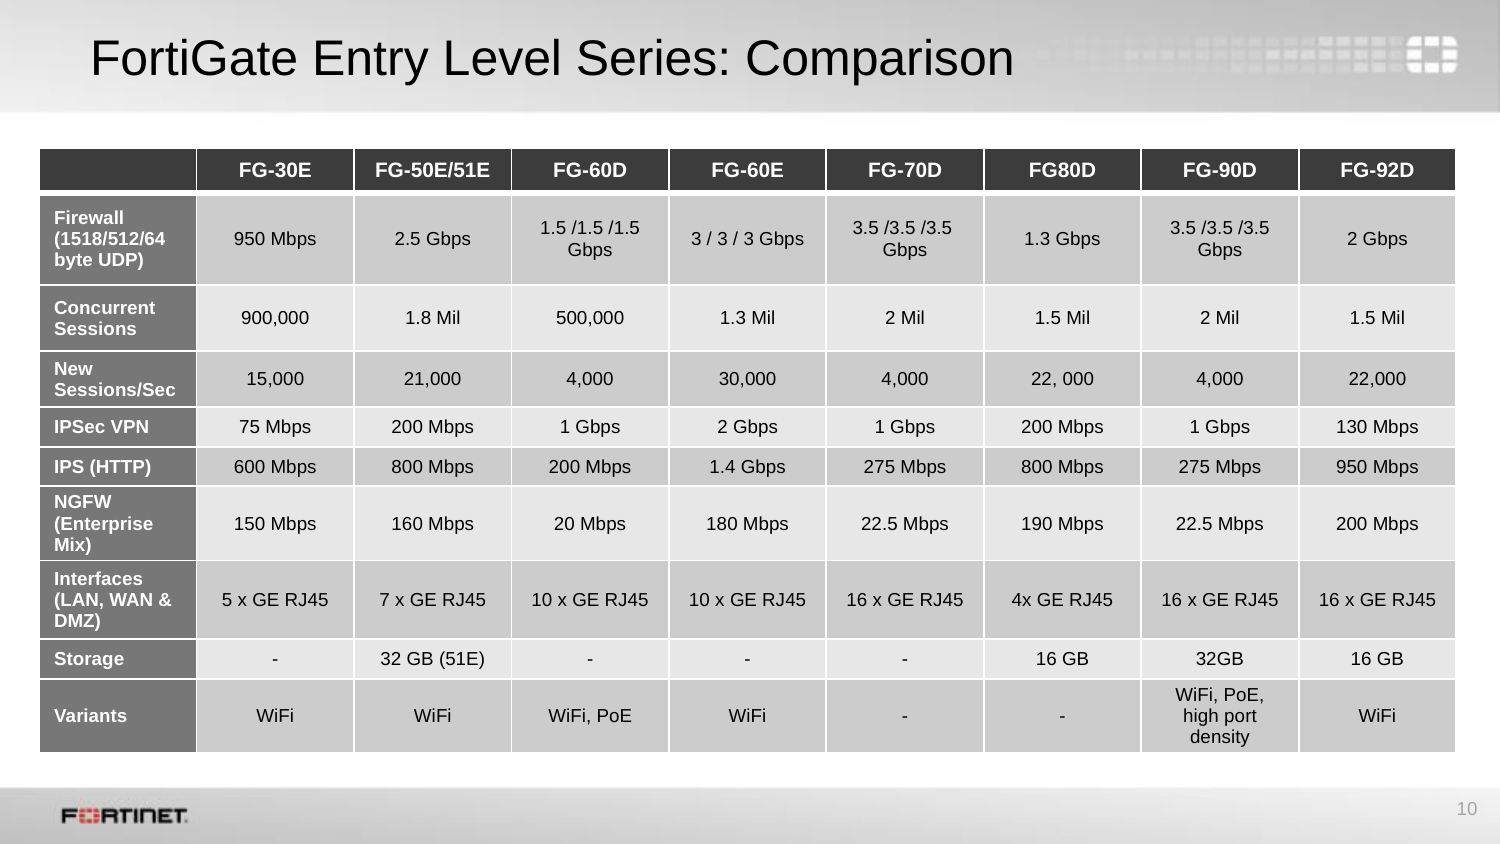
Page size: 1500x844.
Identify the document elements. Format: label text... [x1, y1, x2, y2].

table_header FG-30E [197, 149, 353, 190]
table_cell WiFi, PoE, high port density [1142, 680, 1298, 752]
table_cell 800 Mbps [985, 448, 1140, 485]
table_cell IPSec VPN [40, 408, 196, 446]
table_cell - [512, 640, 668, 678]
table_cell 150 Mbps [197, 487, 353, 560]
table_cell 5 x GE RJ45 [197, 561, 353, 638]
table_cell 16 x GE RJ45 [1300, 561, 1455, 638]
table_cell 75 Mbps [197, 408, 353, 446]
table_cell 1 Gbps [1142, 408, 1298, 446]
table_cell 160 Mbps [355, 487, 511, 560]
table_cell Storage [40, 640, 196, 678]
table_cell 800 Mbps [355, 448, 511, 485]
table_cell 3.5 /3.5 /3.5 Gbps [1142, 196, 1298, 284]
table_cell Interfaces (LAN, WAN & DMZ) [40, 561, 196, 638]
table_cell 4,000 [512, 352, 668, 406]
table_cell 22,000 [1300, 352, 1455, 406]
table_cell 1.3 Gbps [985, 196, 1140, 284]
table_cell WiFi [670, 680, 825, 752]
table_cell 200 Mbps [1300, 487, 1455, 560]
table_cell 2 Mil [827, 286, 983, 350]
table_cell - [197, 640, 353, 678]
table_cell 950 Mbps [197, 196, 353, 284]
table_cell 1.4 Gbps [670, 448, 825, 485]
table_cell - [670, 640, 825, 678]
table_cell 7 x GE RJ45 [355, 561, 511, 638]
table_cell 1.8 Mil [355, 286, 511, 350]
table_cell 500,000 [512, 286, 668, 350]
table_cell 2 Gbps [1300, 196, 1455, 284]
table_cell 4,000 [1142, 352, 1298, 406]
table_cell 3.5 /3.5 /3.5 Gbps [827, 196, 983, 284]
table_cell Variants [40, 680, 196, 752]
table_cell 2.5 Gbps [355, 196, 511, 284]
table_cell 22.5 Mbps [827, 487, 983, 560]
table_cell 30,000 [670, 352, 825, 406]
table_cell Concurrent Sessions [40, 286, 196, 350]
table_cell 275 Mbps [827, 448, 983, 485]
table_cell 1.5 Mil [1300, 286, 1455, 350]
table_cell 4,000 [827, 352, 983, 406]
picture [0, 0, 1500, 844]
table_cell 200 Mbps [512, 448, 668, 485]
table_cell Firewall (1518/512/64 byte UDP) [40, 196, 196, 284]
table_cell 10 x GE RJ45 [512, 561, 668, 638]
table_cell 2 Gbps [670, 408, 825, 446]
table_cell 200 Mbps [985, 408, 1140, 446]
table_cell NGFW (Enterprise Mix) [40, 487, 196, 560]
table_header FG-50E/51E [355, 149, 511, 190]
table_cell 1 Gbps [827, 408, 983, 446]
title FortiGate Entry Level Series: Comparison [75, 3, 1370, 114]
table_header [40, 149, 196, 190]
table_cell New Sessions/Sec [40, 352, 196, 406]
table_cell 20 Mbps [512, 487, 668, 560]
table_cell 900,000 [197, 286, 353, 350]
table_cell 950 Mbps [1300, 448, 1455, 485]
table_cell IPS (HTTP) [40, 448, 196, 485]
table_cell 200 Mbps [355, 408, 511, 446]
table_cell - [827, 680, 983, 752]
table_cell 16 GB [985, 640, 1140, 678]
table_cell 130 Mbps [1300, 408, 1455, 446]
table_cell 1.5 /1.5 /1.5 Gbps [512, 196, 668, 284]
table_cell WiFi [355, 680, 511, 752]
table_cell 1.3 Mil [670, 286, 825, 350]
table_cell 22, 000 [985, 352, 1140, 406]
table_cell 190 Mbps [985, 487, 1140, 560]
table_cell 2 Mil [1142, 286, 1298, 350]
table_cell 16 GB [1300, 640, 1455, 678]
table_header FG80D [985, 149, 1140, 190]
table_cell 32 GB (51E) [355, 640, 511, 678]
table_cell 22.5 Mbps [1142, 487, 1298, 560]
table_header FG-92D [1300, 149, 1455, 190]
table_cell WiFi [197, 680, 353, 752]
table_header FG-60D [512, 149, 668, 190]
table_header FG-90D [1142, 149, 1298, 190]
table_cell - [827, 640, 983, 678]
table_cell 180 Mbps [670, 487, 825, 560]
table_cell 600 Mbps [197, 448, 353, 485]
table_cell 3 / 3 / 3 Gbps [670, 196, 825, 284]
table_cell WiFi, PoE [512, 680, 668, 752]
table_cell 4x GE RJ45 [985, 561, 1140, 638]
table_header FG-70D [827, 149, 983, 190]
table_cell 275 Mbps [1142, 448, 1298, 485]
table_cell - [985, 680, 1140, 752]
table_cell 32GB [1142, 640, 1298, 678]
table_cell 15,000 [197, 352, 353, 406]
table_cell WiFi [1300, 680, 1455, 752]
table_cell 16 x GE RJ45 [827, 561, 983, 638]
table_cell 16 x GE RJ45 [1142, 561, 1298, 638]
table_cell 1 Gbps [512, 408, 668, 446]
table_cell 1.5 Mil [985, 286, 1140, 350]
table_header FG-60E [670, 149, 825, 190]
table_cell 10 x GE RJ45 [670, 561, 825, 638]
table_cell 21,000 [355, 352, 511, 406]
